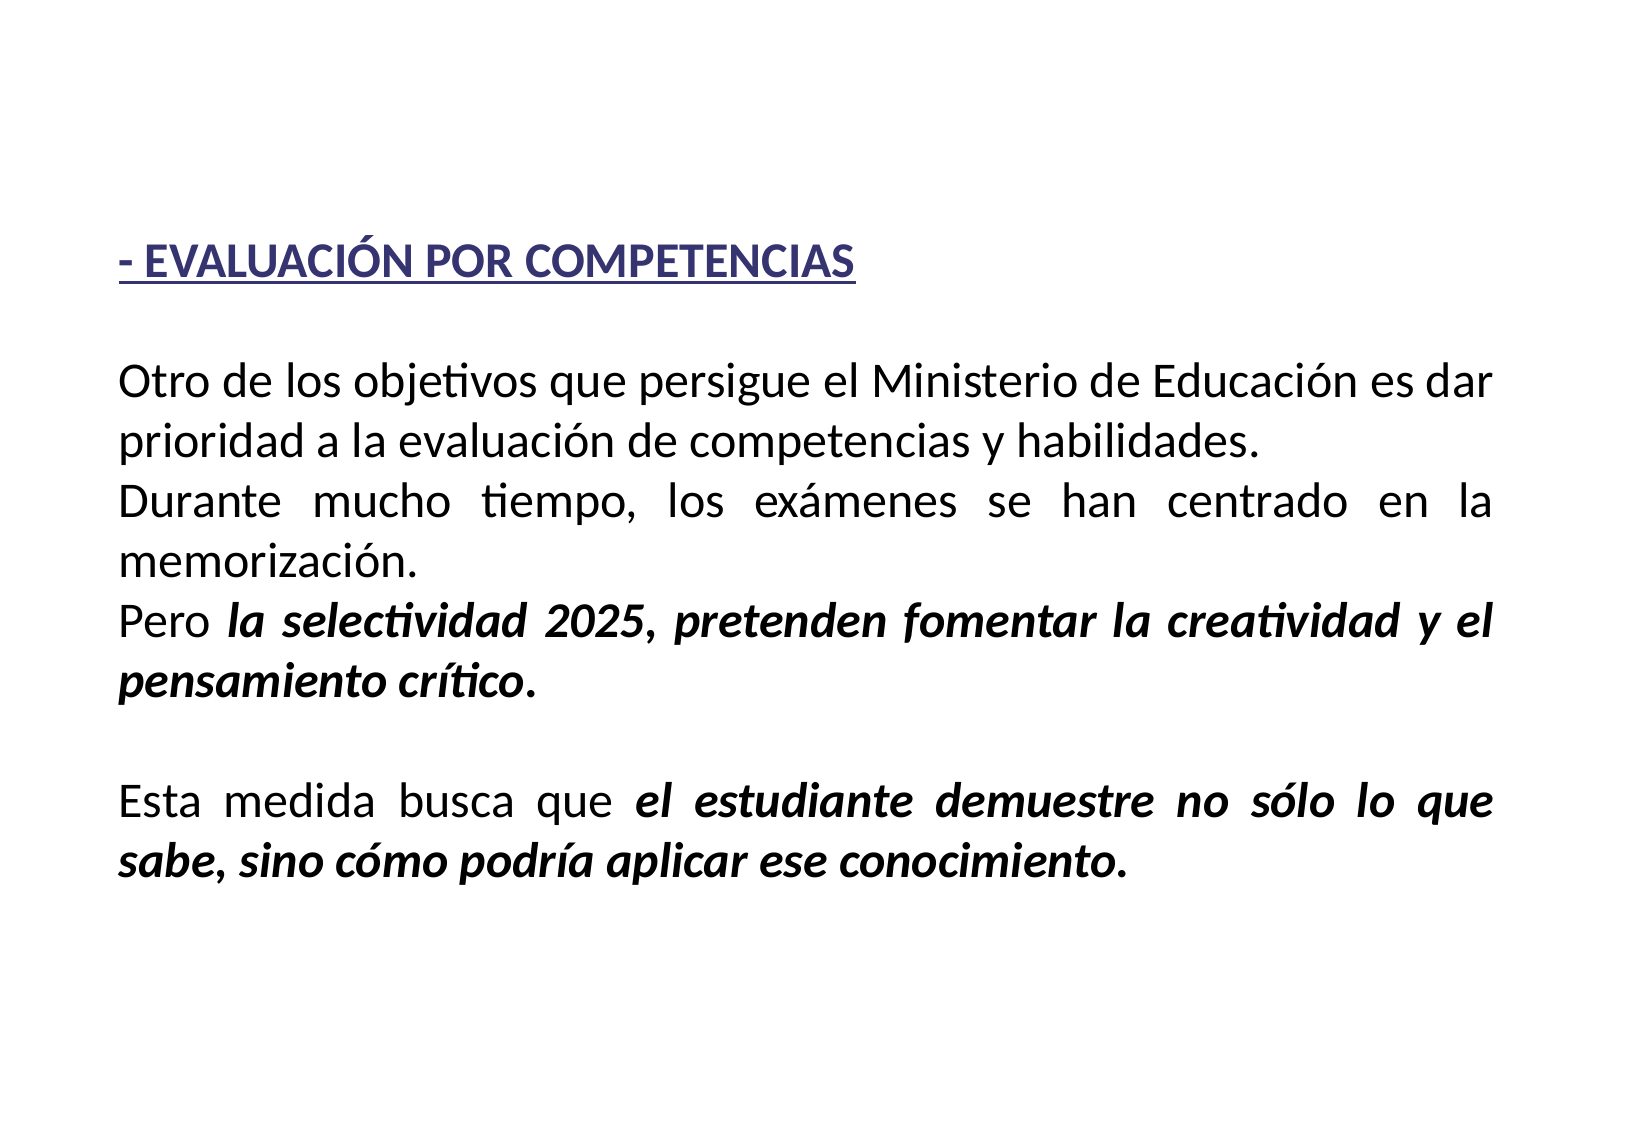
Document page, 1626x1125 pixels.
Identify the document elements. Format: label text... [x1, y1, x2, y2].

text_box - EVALUACIÓN POR COMPETENCIAS Otro de los objetivos que persigue el Ministerio de Educación es dar prioridad a la evaluación de competencias y habilidades. Durante mucho tiempo, los exámenes se han centrado en la memorización. Pero la selectividad 2025, pretenden fomentar la creatividad y el pensamiento crítico. Esta medida busca que el estudiante demuestre no sólo lo que sabe, sino cómo podría aplicar ese conocimiento. [103, 219, 1510, 895]
